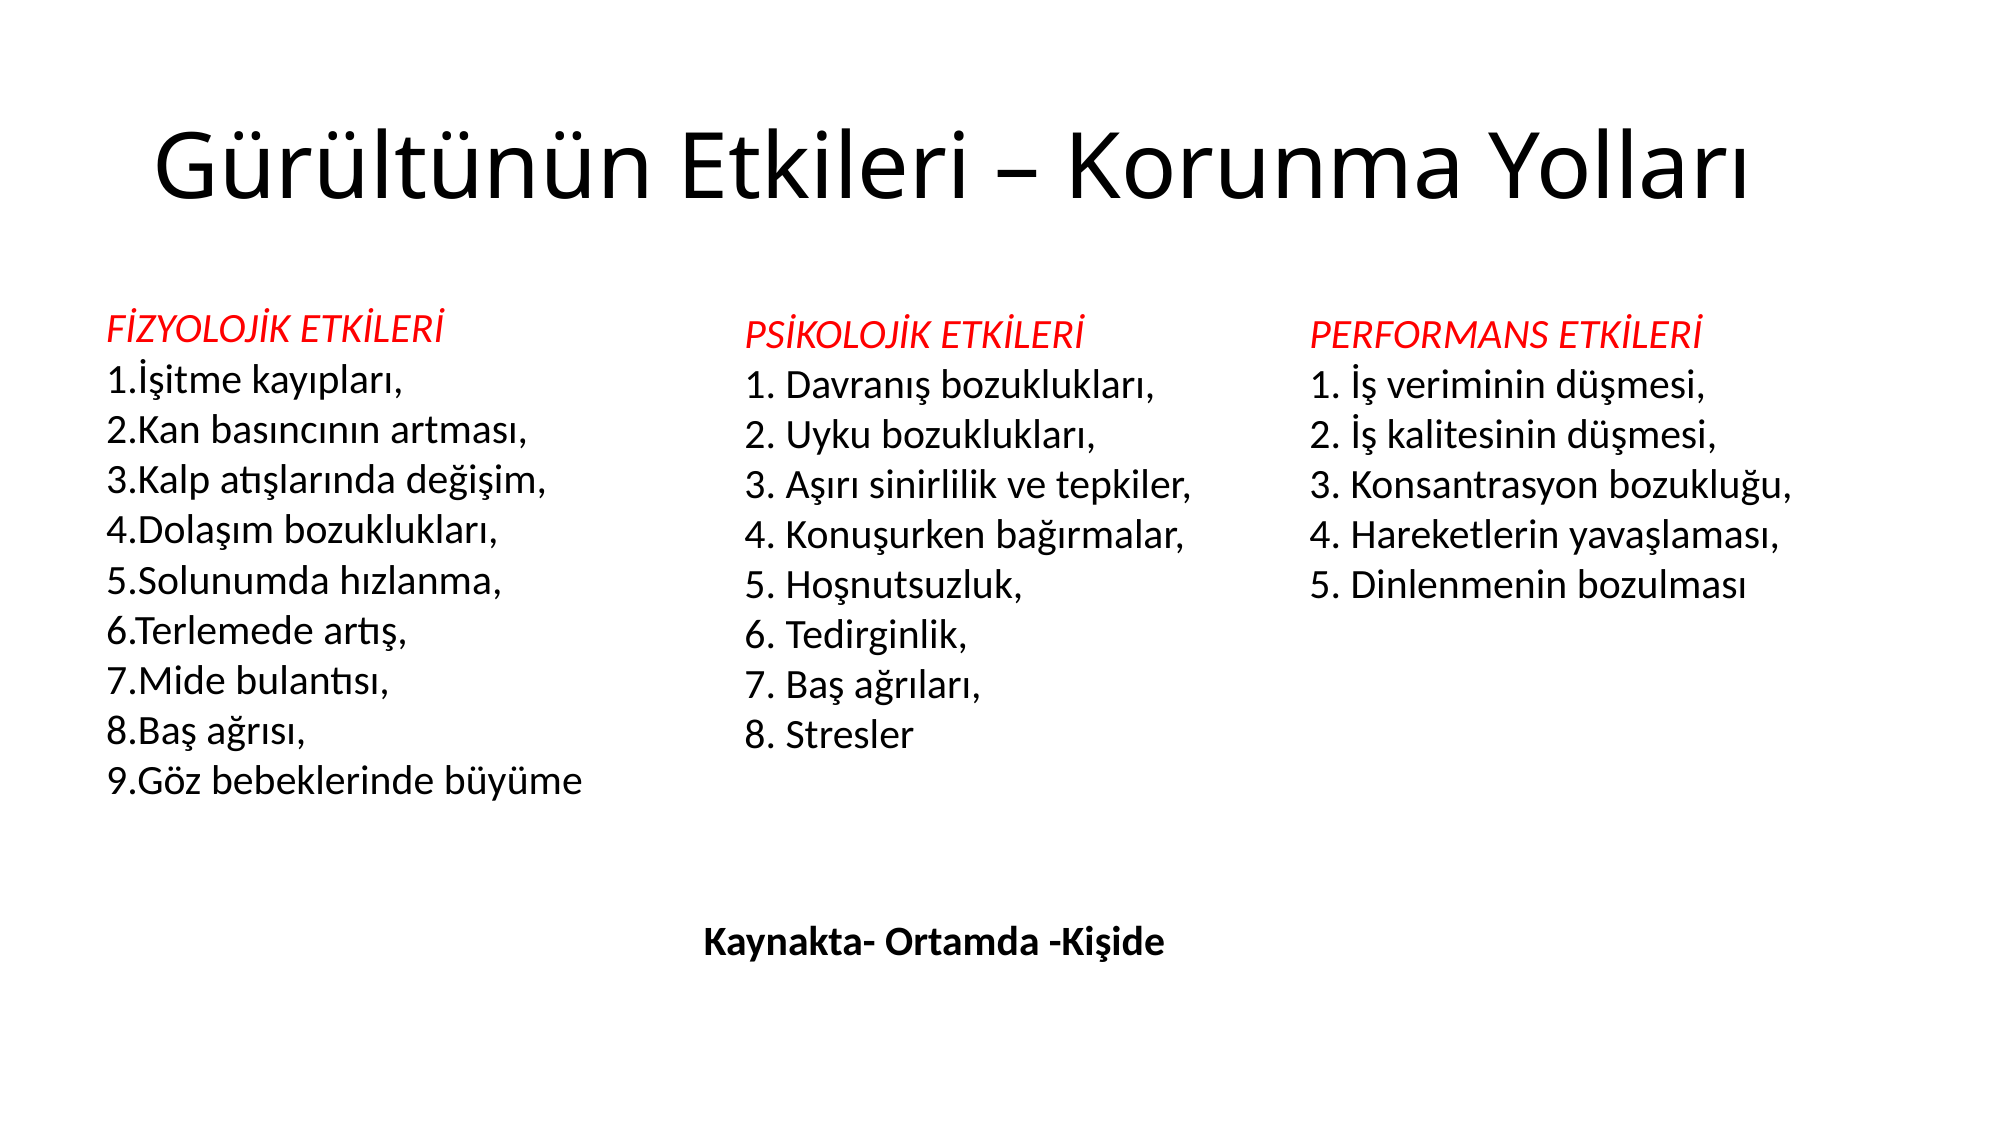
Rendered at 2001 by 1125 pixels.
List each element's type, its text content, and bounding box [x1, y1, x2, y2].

text_box PERFORMANS ETKİLERİ 1. İş veriminin düşmesi, 2. İş kalitesinin düşmesi, 3. Konsantrasyon bozukluğu, 4. Hareketlerin yavaşlaması, 5. Dinlenmenin bozulması [1294, 299, 1925, 660]
title Gürültünün Etkileri – Korunma Yolları [137, 59, 1863, 278]
list FİZYOLOJİK ETKİLERİ 1.İşitme kayıpları, 2.Kan basıncının artması, 3.Kalp atışlarında değişim, 4.Dolaşım bozuklukları, 5.Solunumda hızlanma, 6.Terlemede artış, 7.Mide bulantısı, 8.Baş ağrısı, 9.Göz bebeklerinde büyüme [91, 299, 670, 1094]
text_box PSİKOLOJİK ETKİLERİ 1. Davranış bozuklukları, 2. Uyku bozuklukları, 3. Aşırı sinirlilik ve tepkiler, 4. Konuşurken bağırmalar, 5. Hoşnutsuzluk, 6. Tedirginlik, 7. Baş ağrıları, 8. Stresler [729, 299, 1223, 765]
text_box Kaynakta- Ortamda -Kişide [689, 906, 1811, 1017]
